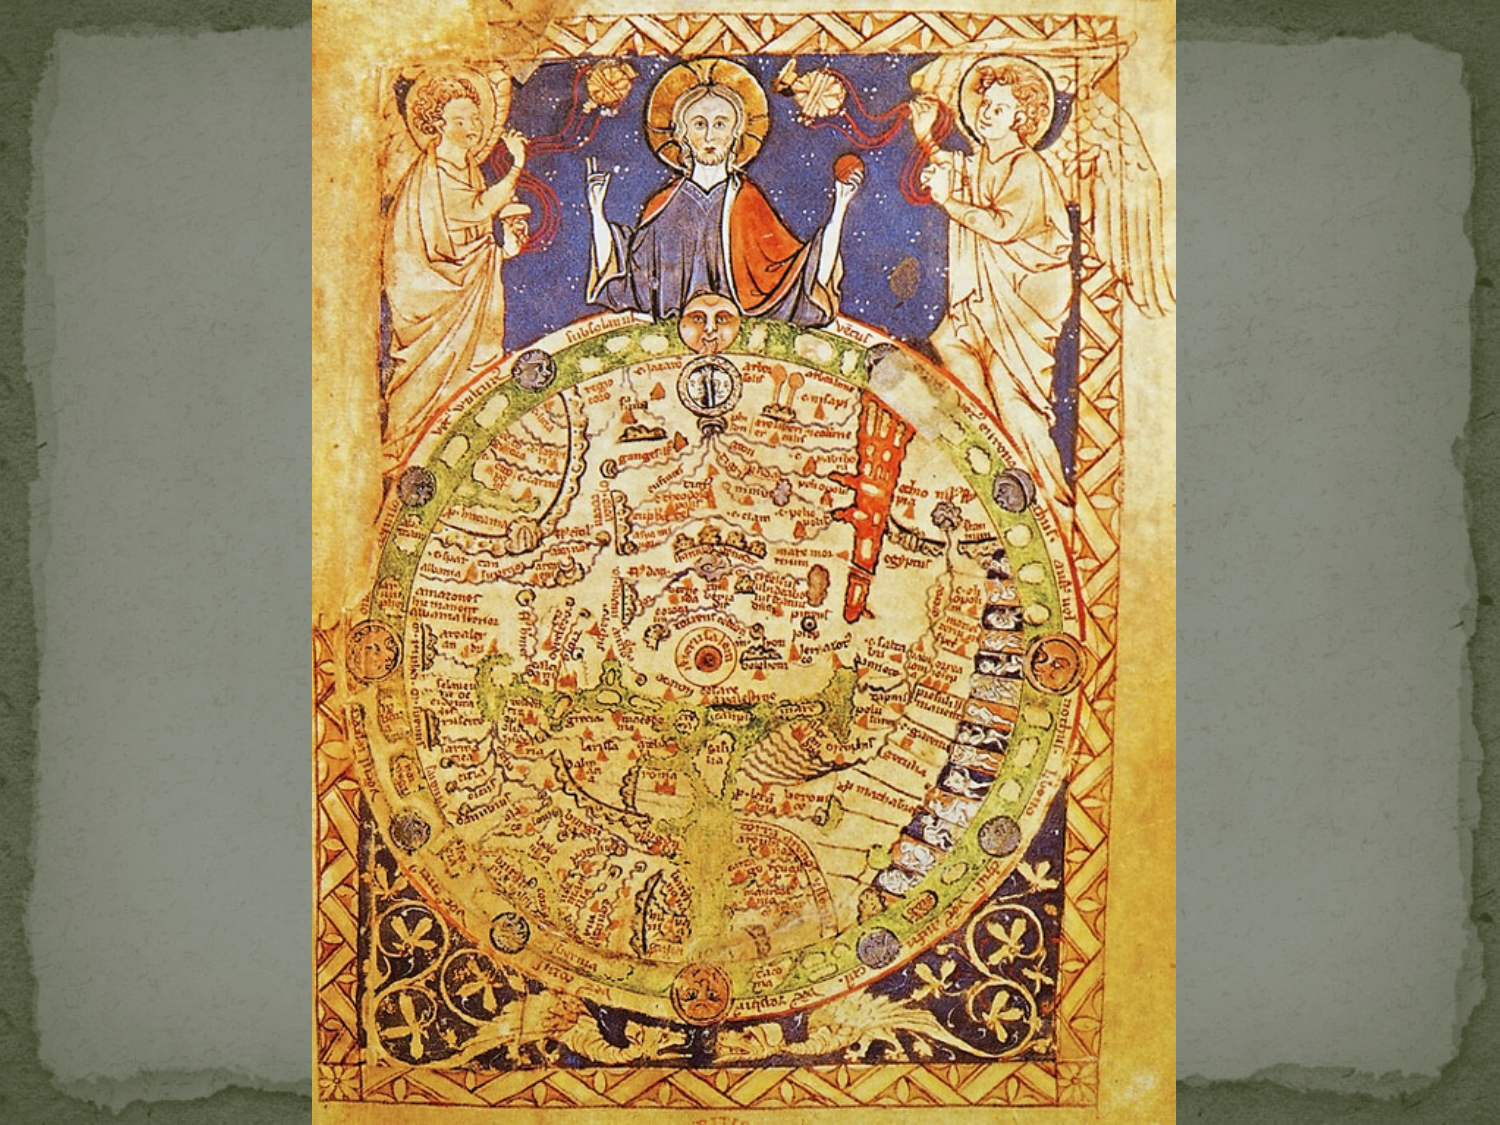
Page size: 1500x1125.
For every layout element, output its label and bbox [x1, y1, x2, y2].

list [315, 0, 1172, 1124]
